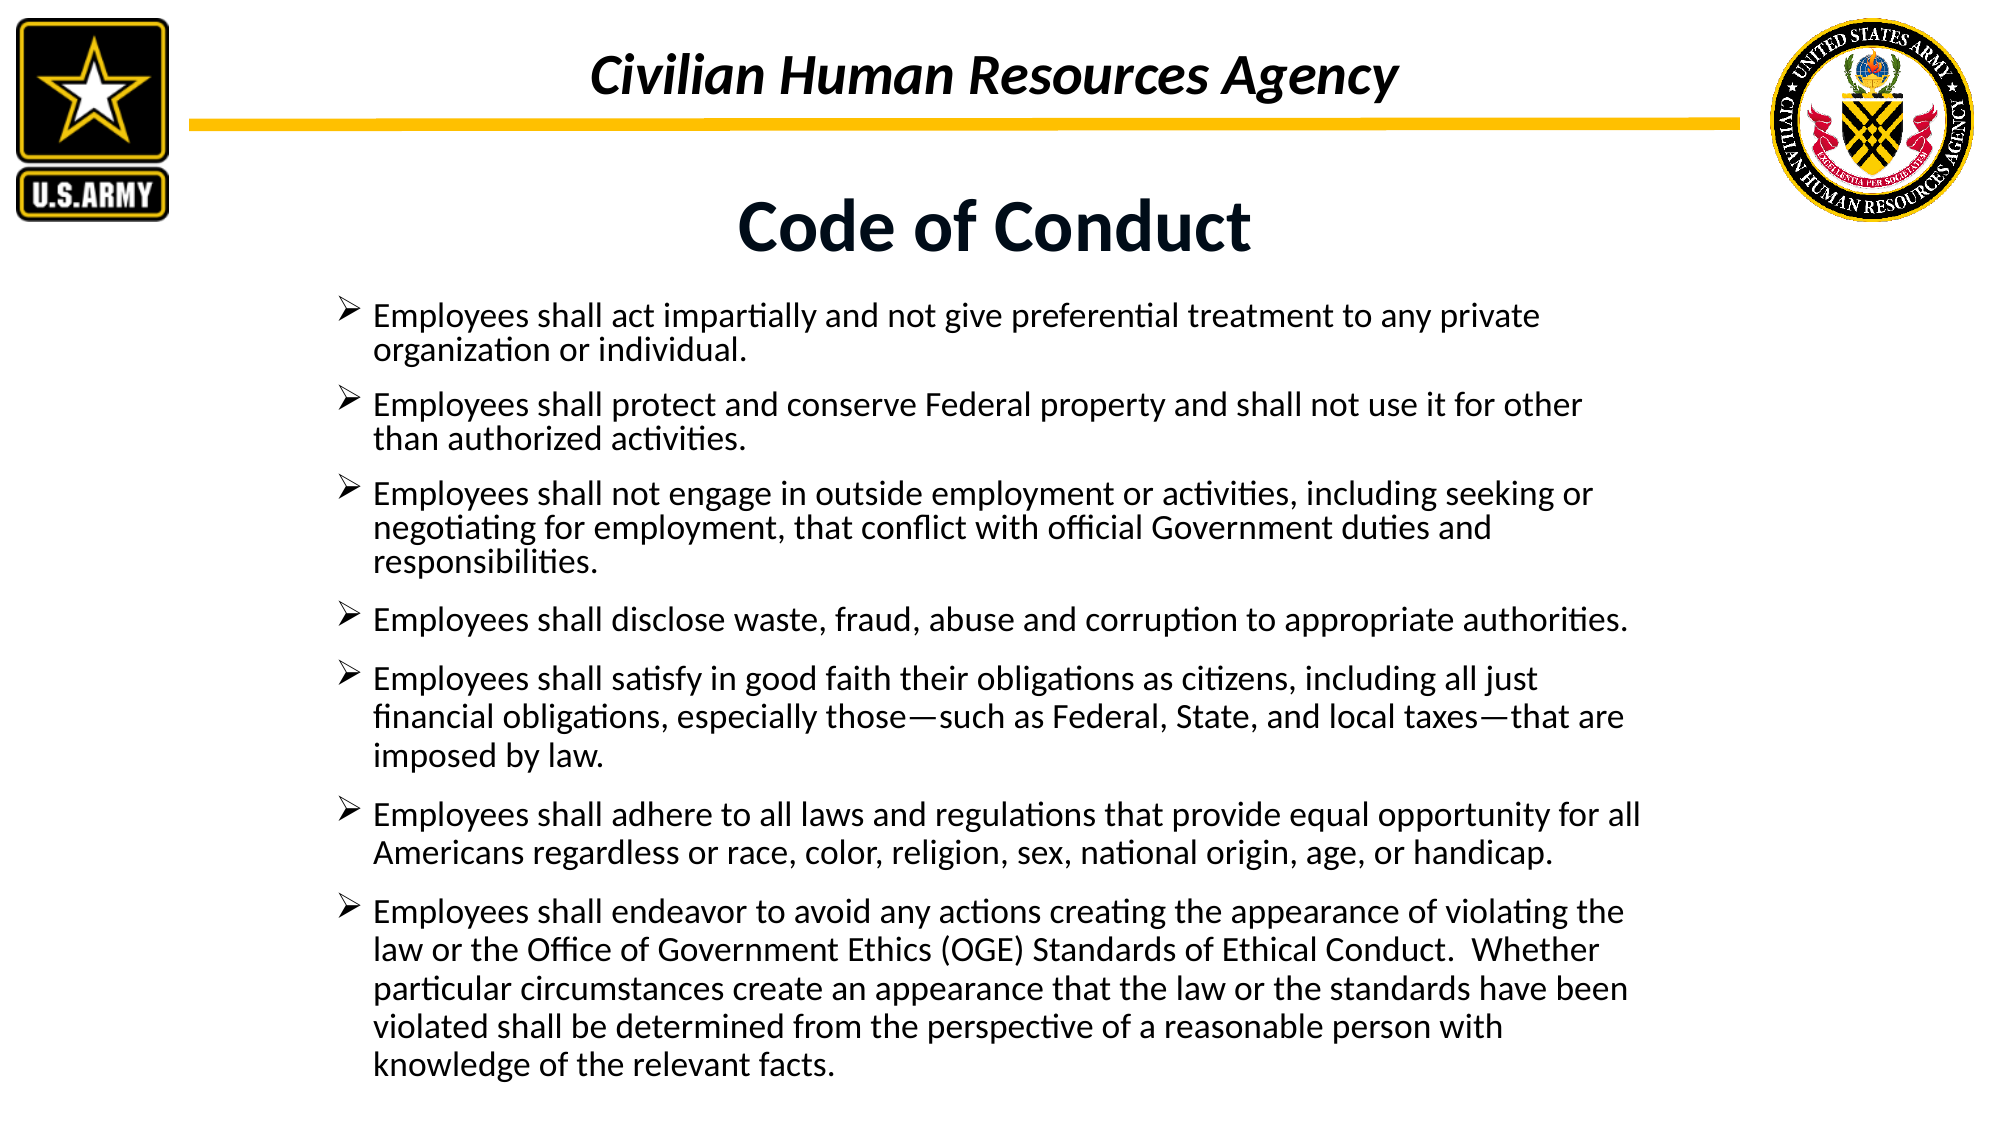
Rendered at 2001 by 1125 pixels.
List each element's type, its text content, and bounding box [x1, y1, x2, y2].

list Employees shall act impartially and not give preferential treatment to any private organization or individual. Employees shall protect and conserve Federal property and shall not use it for other than authorized activities. Employees shall not engage in outside employment or activities, including seeking or negotiating for employment, that conflict with official Government duties and responsibilities. Employees shall disclose waste, fraud, abuse and corruption to appropriate authorities. Employees shall satisfy in good faith their obligations as citizens, including all just financial obligations, especially those—such as Federal, State, and local taxes—that are imposed by law. Employees shall adhere to all laws and regulations that provide equal opportunity for all Americans regardless or race, color, religion, sex, national origin, age, or handicap. Employees shall endeavor to avoid any actions creating the appearance of violating the law or the Office of Government Ethics (OGE) Standards of Ethical Conduct. Whether particular circumstances create an appearance that the law or the standards have been violated shall be determined from the perspective of a reasonable person with knowledge of the relevant facts. [320, 292, 1671, 1036]
picture [1770, 18, 1974, 222]
text_box Code of Conduct [353, 168, 1638, 274]
text_box Civilian Human Resources Agency [189, 28, 1415, 114]
text_box [306, 0, 1685, 118]
picture [16, 18, 169, 222]
